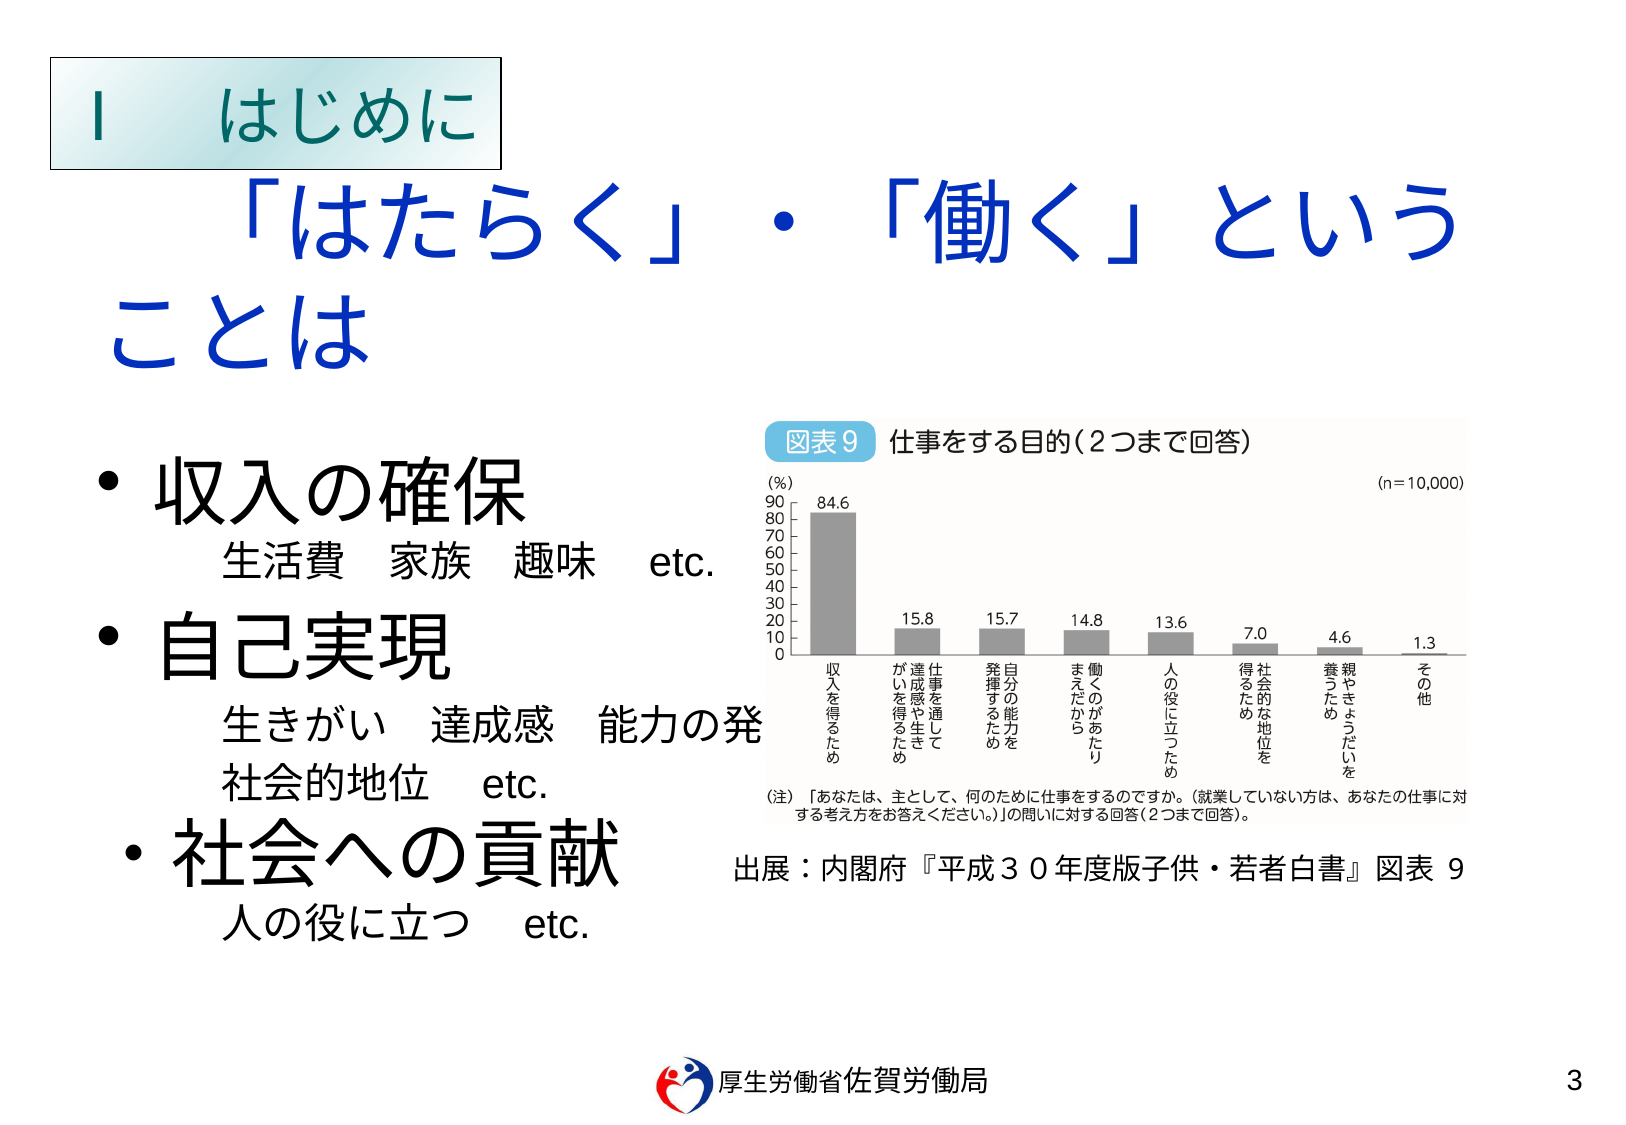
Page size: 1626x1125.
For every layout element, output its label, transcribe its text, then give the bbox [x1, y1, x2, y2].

text_box Ⅰ はじめに [50, 57, 501, 170]
text_box 出展：内閣府『平成３０年度版子供・若者白書』図表 9 [717, 843, 1544, 893]
picture [764, 418, 1467, 825]
slide_number 3 [1218, 1053, 1598, 1125]
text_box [649, 1054, 1070, 1116]
text_box 「はたらく」・「働く」ということは [83, 187, 1547, 363]
text_box 収入の確保 生活費 家族 趣味 etc. 自己実現 生きがい 達成感 能力の発揮 社会的地位 etc. ・社会への貢献 人の役に立つ etc. [81, 437, 1544, 1000]
